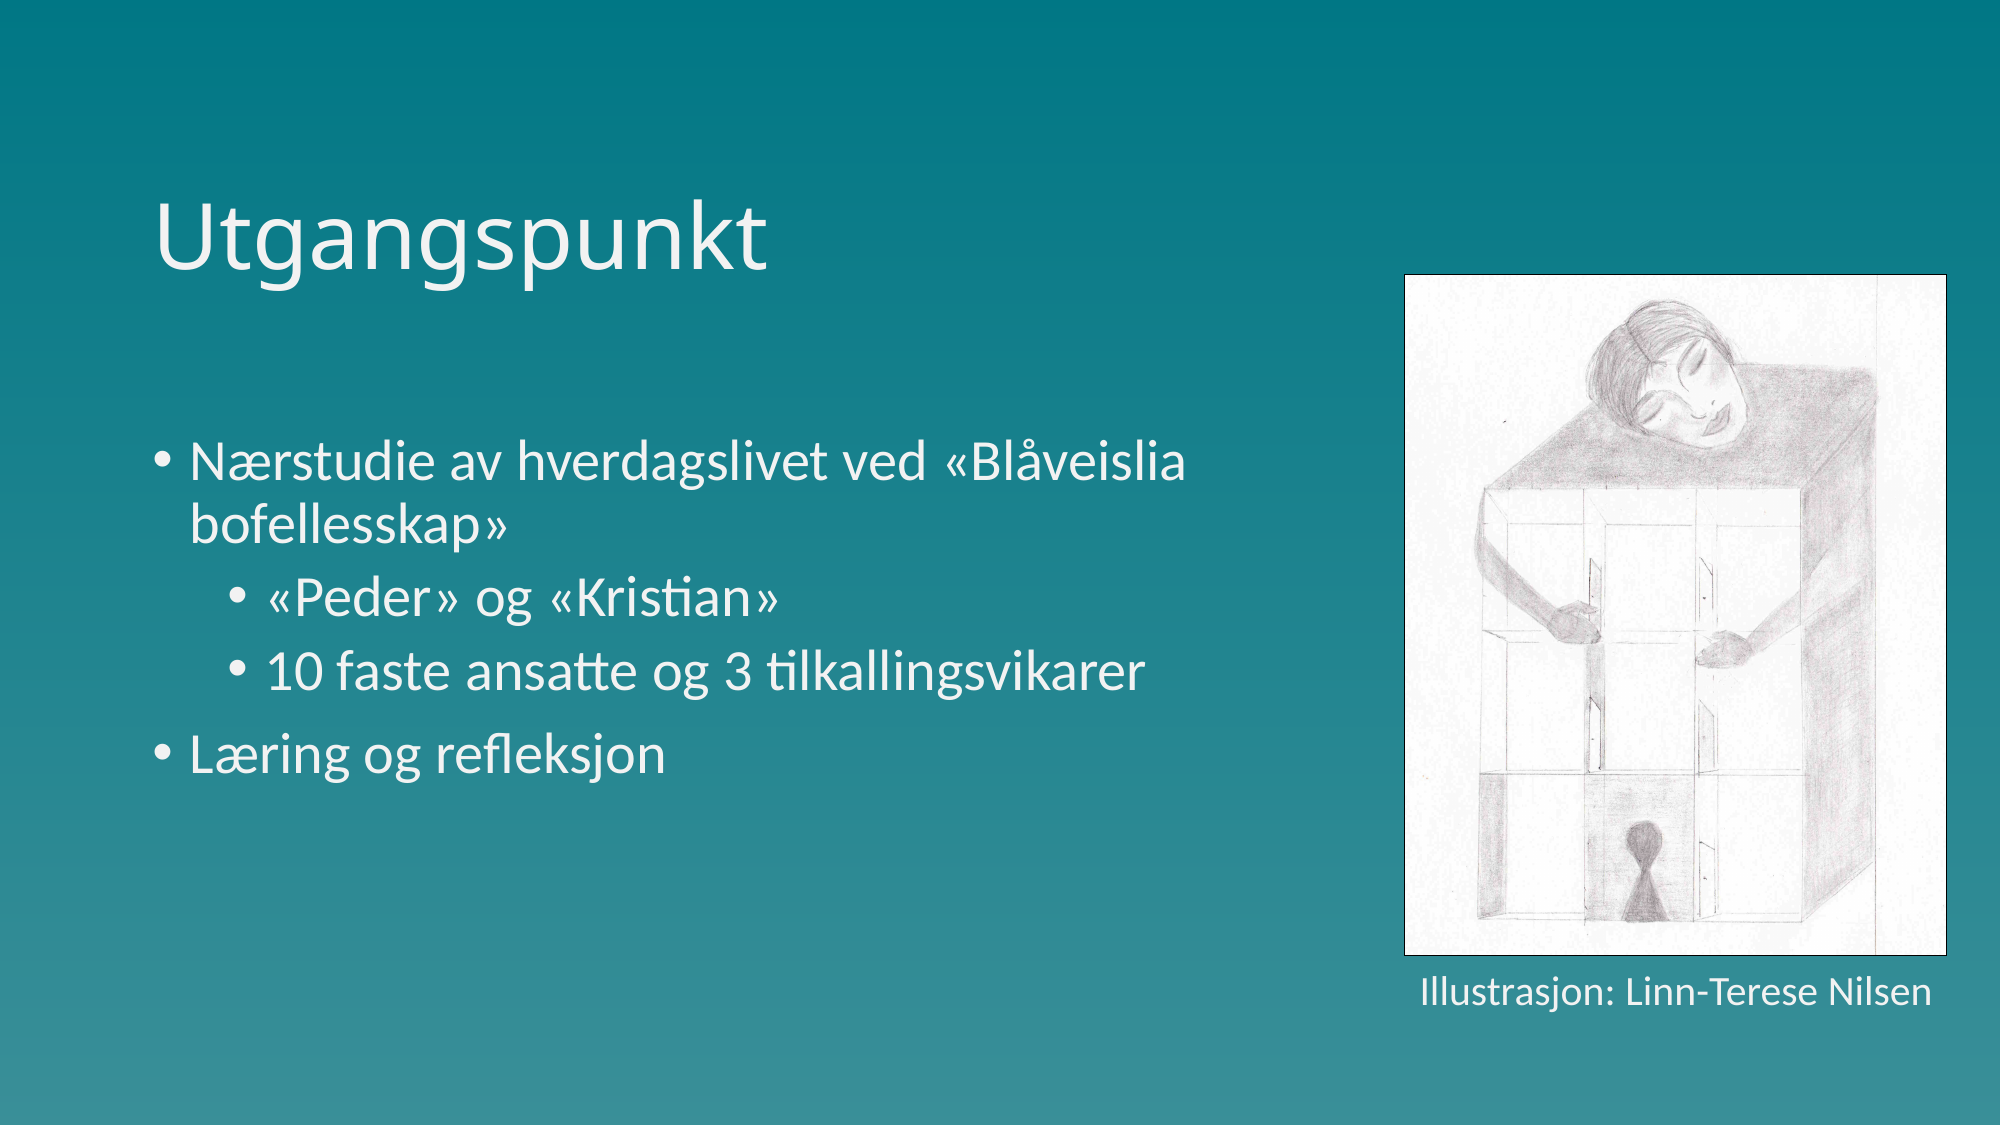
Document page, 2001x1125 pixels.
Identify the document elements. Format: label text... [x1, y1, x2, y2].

picture [1404, 274, 1947, 956]
list Nærstudie av hverdagslivet ved «Blåveislia bofellesskap» «Peder» og «Kristian» 10 faste ansatte og 3 tilkallingsvikarer Læring og refleksjon [137, 422, 1387, 1105]
text_box Illustrasjon: Linn-Terese Nilsen [1404, 956, 1980, 1021]
title Utgangspunkt [137, 183, 1863, 401]
